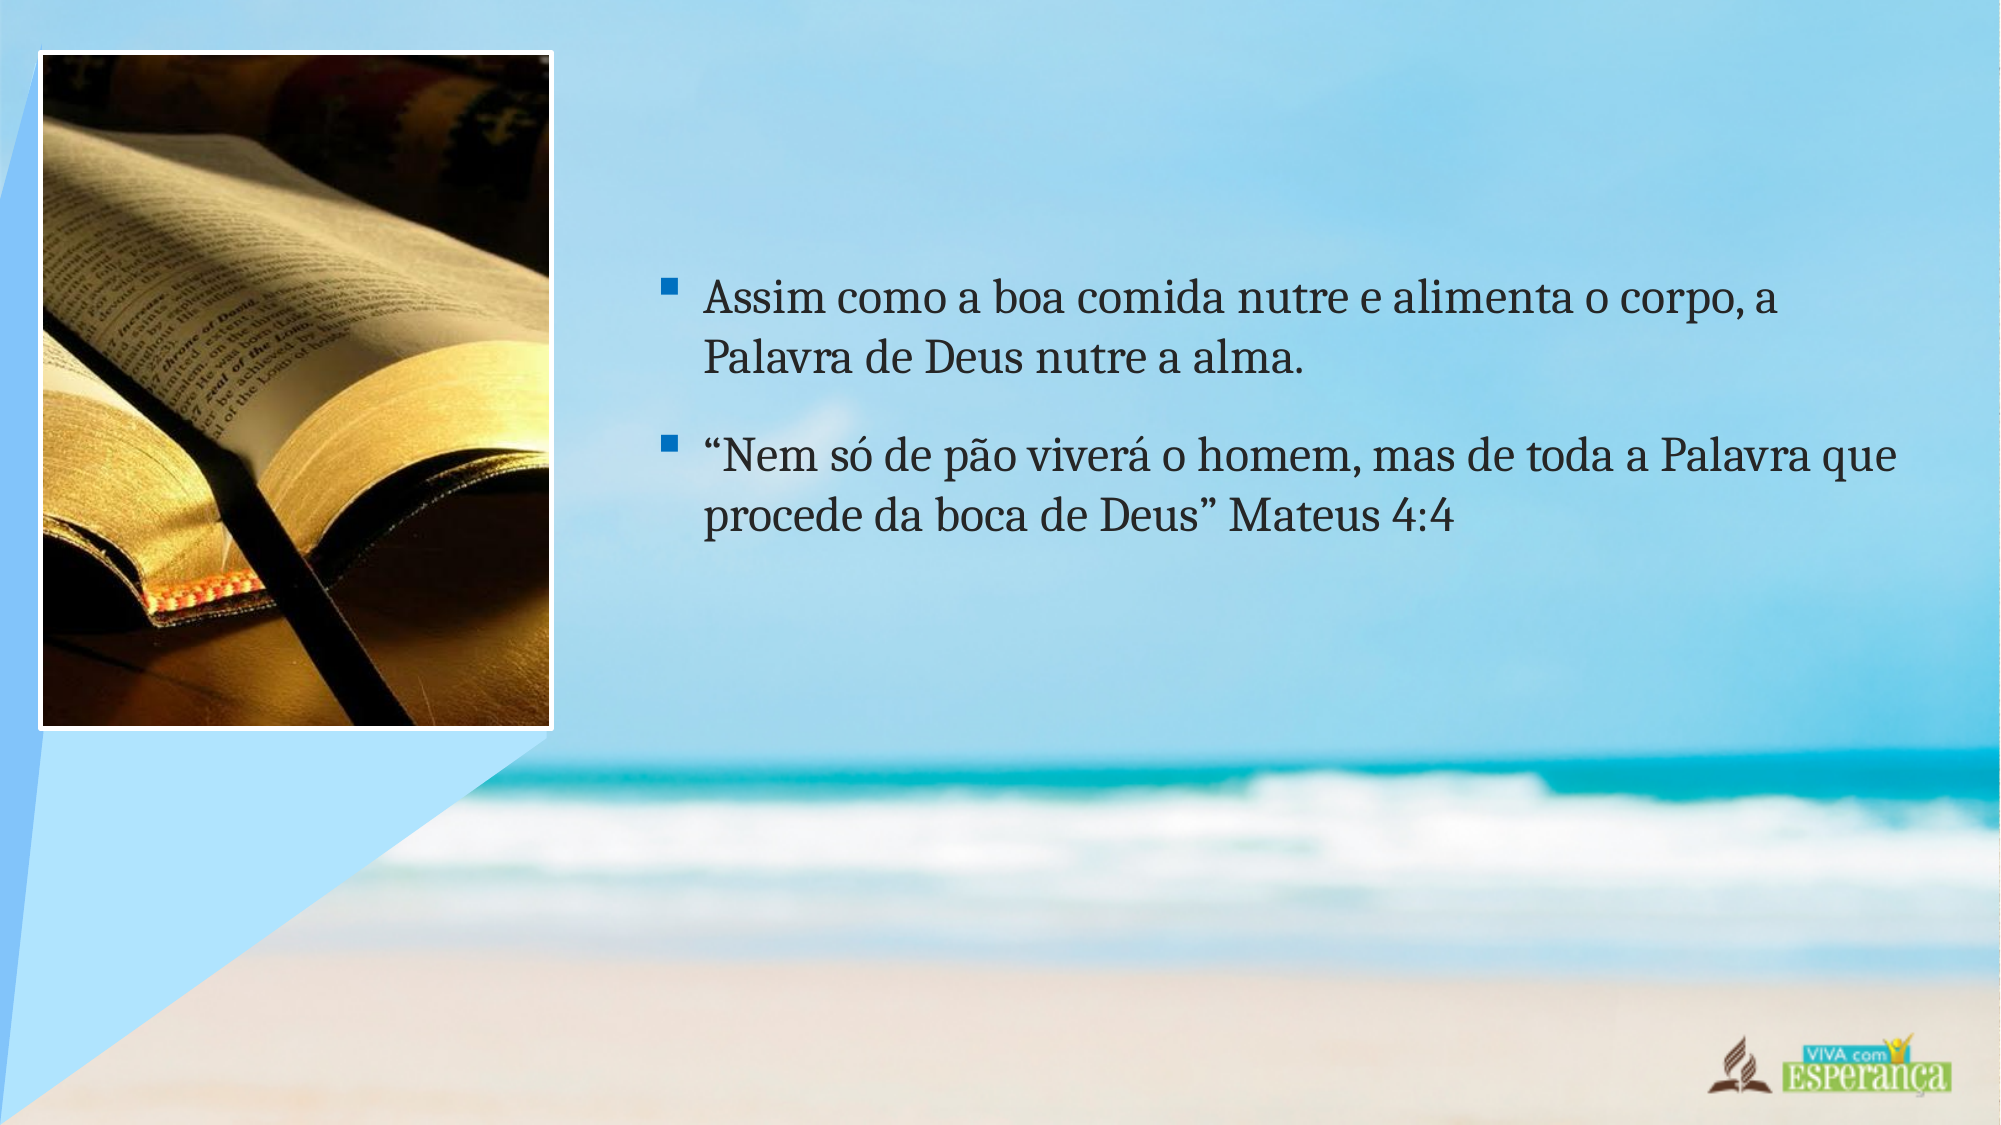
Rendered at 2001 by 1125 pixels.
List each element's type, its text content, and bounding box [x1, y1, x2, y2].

list Assim como a boa comida nutre e alimenta o corpo, a Palavra de Deus nutre a alma. “Nem só de pão viverá o homem, mas de toda a Palavra que procede da boca de Deus” Mateus 4:4 [641, 69, 1950, 736]
picture [0, 0, 2001, 1125]
picture [43, 54, 549, 727]
